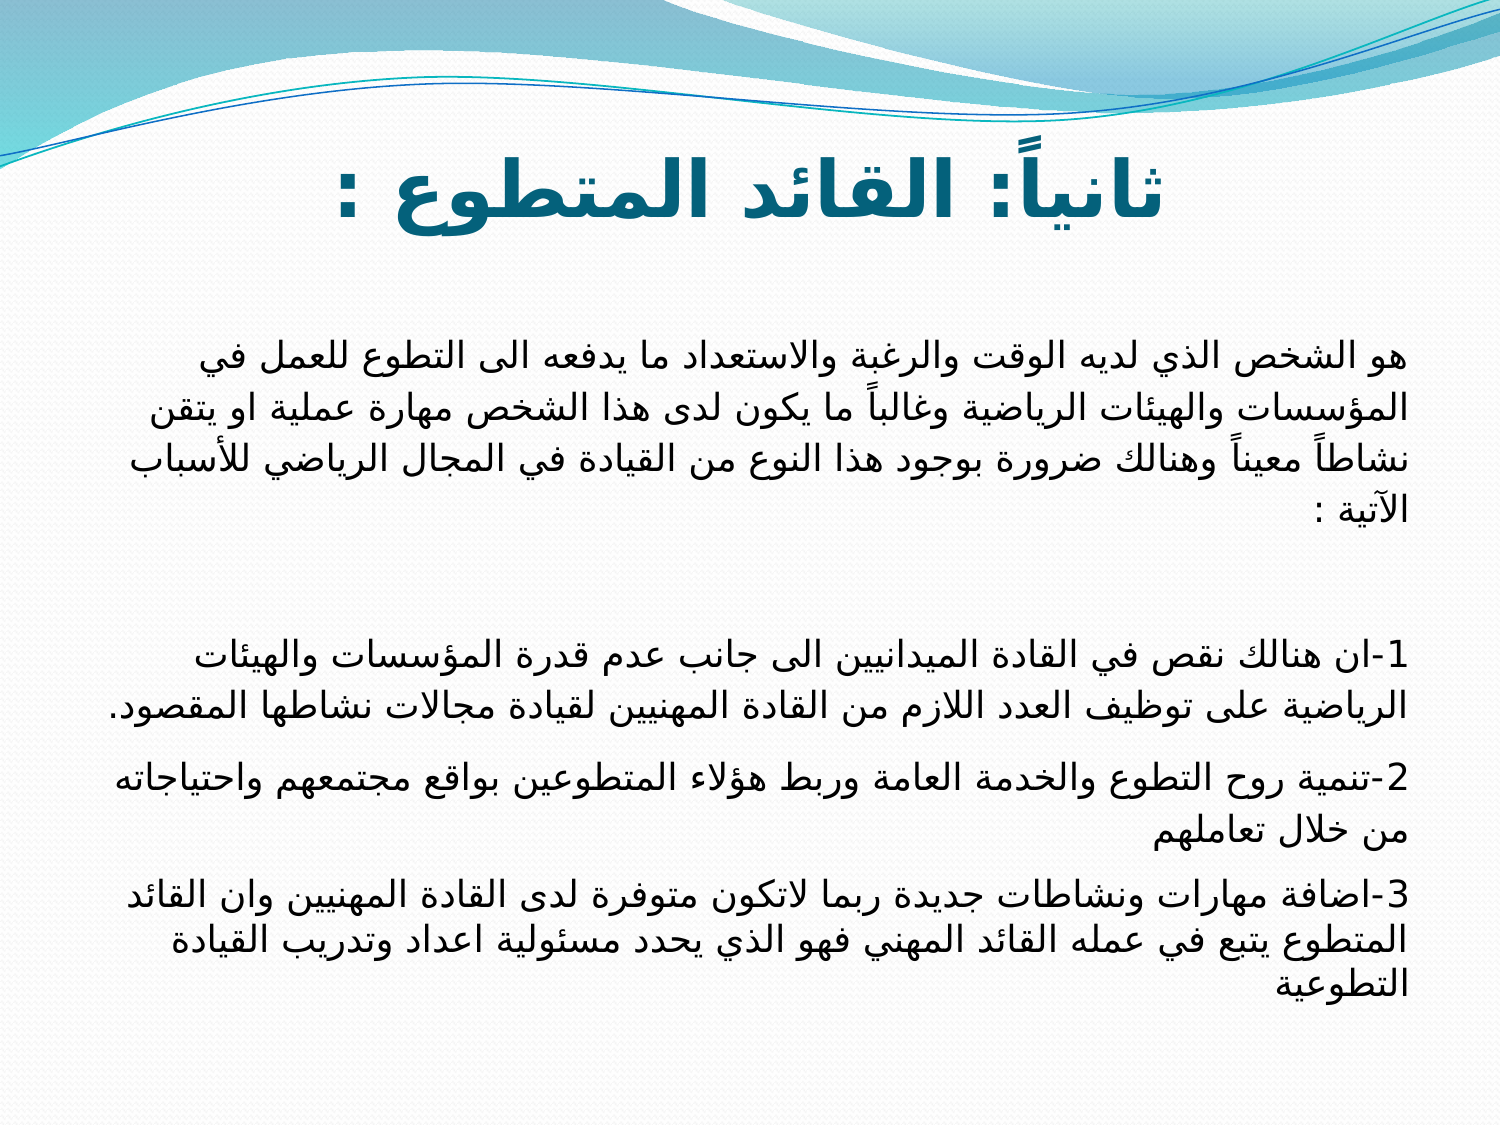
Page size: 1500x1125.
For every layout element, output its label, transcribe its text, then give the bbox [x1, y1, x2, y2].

list هو الشخص الذي لديه الوقت والرغبة والاستعداد ما يدفعه الى التطوع للعمل في المؤسسات والهيئات الرياضية وغالباً ما يكون لدى هذا الشخص مهارة عملية او يتقن نشاطاً معيناً وهنالك ضرورة بوجود هذا النوع من القيادة في المجال الرياضي للأسباب الآتية : 1-ان هنالك نقص في القادة الميدانيين الى جانب عدم قدرة المؤسسات والهيئات الرياضية على توظيف العدد اللازم من القادة المهنيين لقيادة مجالات نشاطها المقصود. 2-تنمية روح التطوع والخدمة العامة وربط هؤلاء المتطوعين بواقع مجتمعهم واحتياجاته من خلال تعاملهم 3-اضافة مهارات ونشاطات جديدة ربما لاتكون متوفرة لدى القادة المهنيين وان القائد المتطوع يتبع في عمله القائد المهني فهو الذي يحدد مسئولية اعداد وتدريب القيادة التطوعية [75, 317, 1425, 1038]
title ثانياً: القائد المتطوع : [75, 115, 1425, 303]
